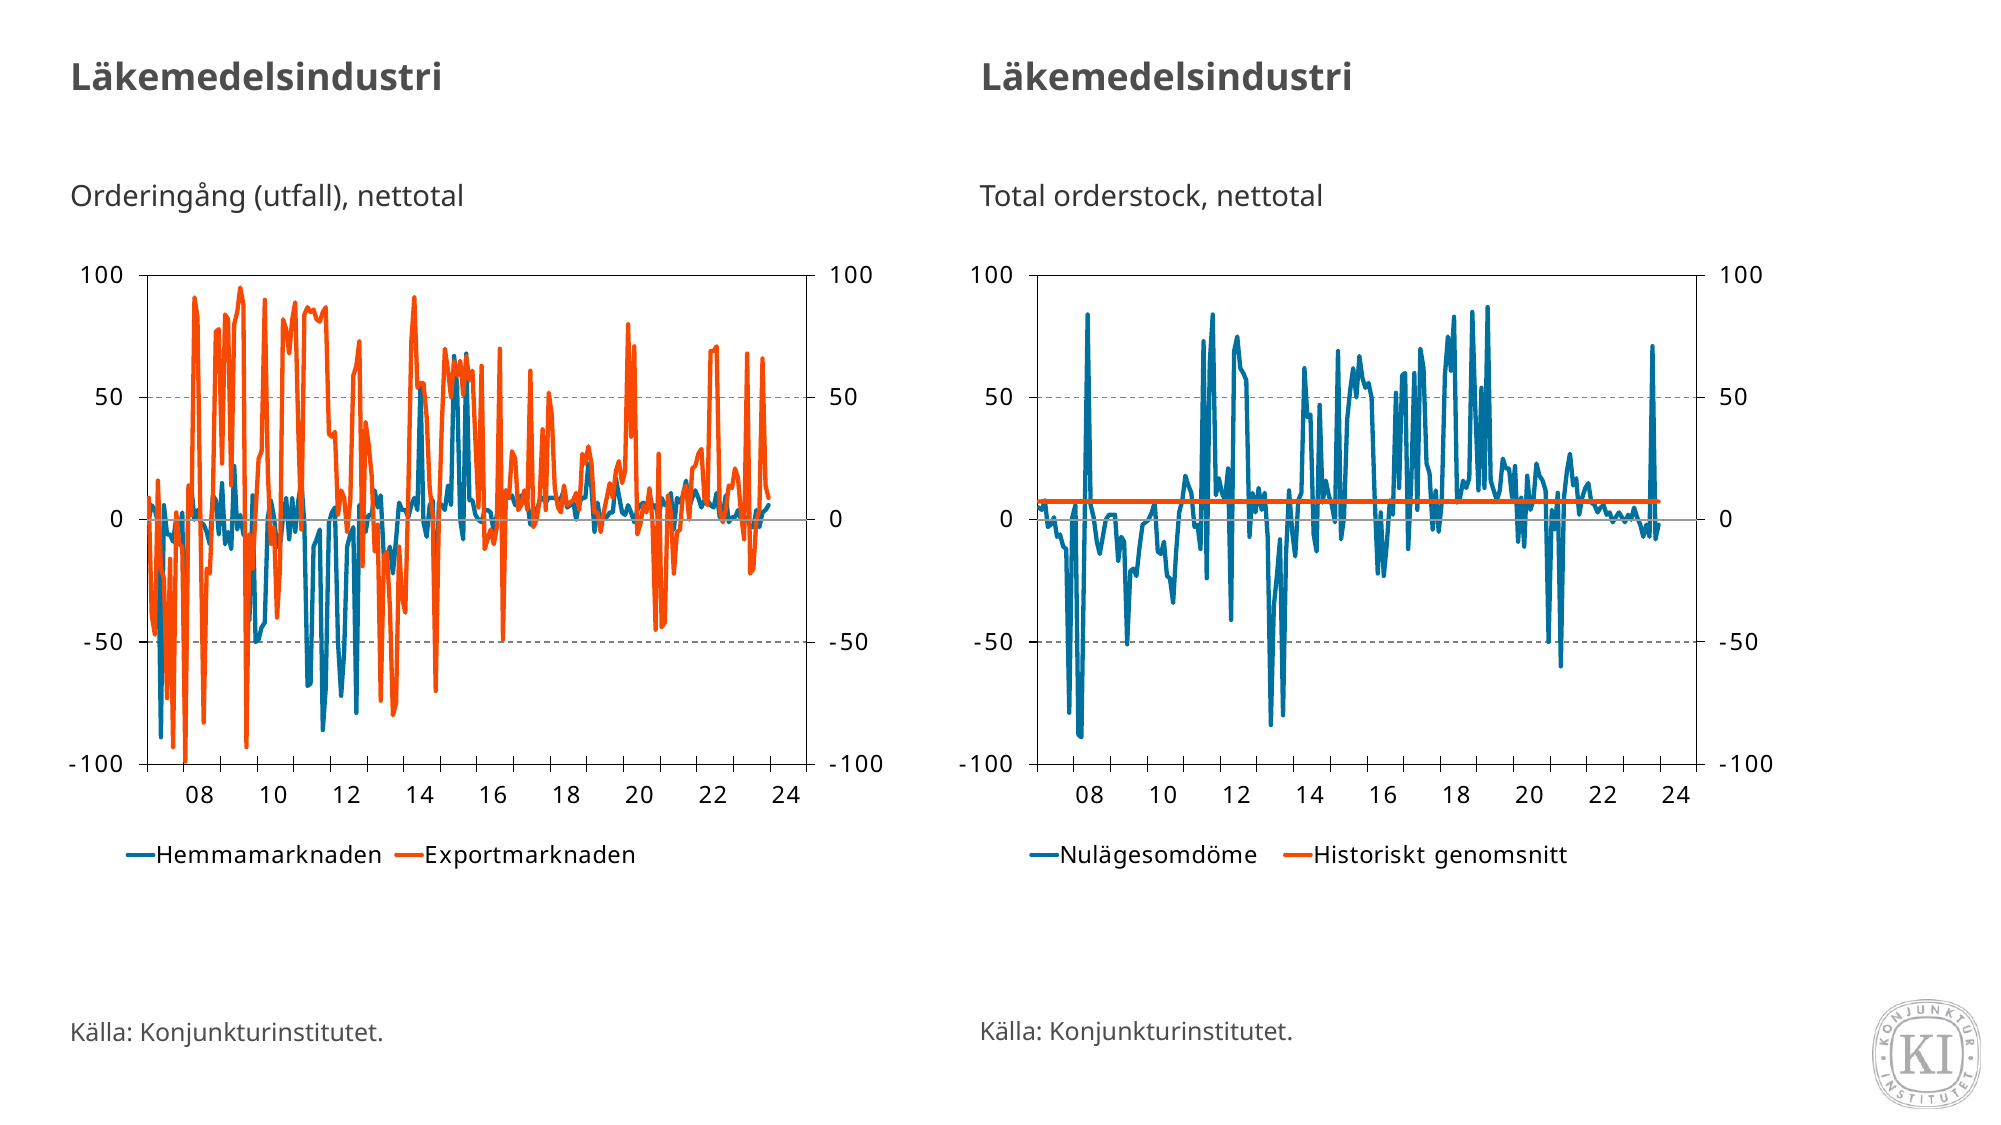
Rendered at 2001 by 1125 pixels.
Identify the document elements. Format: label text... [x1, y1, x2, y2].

list Läkemedelsindustri [965, 45, 1849, 129]
list Total orderstock, nettotal [964, 137, 1848, 220]
list Källa: Konjunkturinstitutet. [964, 1008, 1848, 1106]
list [51, 249, 939, 874]
title Läkemedelsindustri [55, 45, 938, 128]
list Orderingång (utfall), nettotal [55, 137, 938, 220]
subtitle Källa: Konjunkturinstitutet. [55, 1008, 938, 1106]
picture [1872, 999, 1981, 1109]
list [941, 249, 1829, 874]
